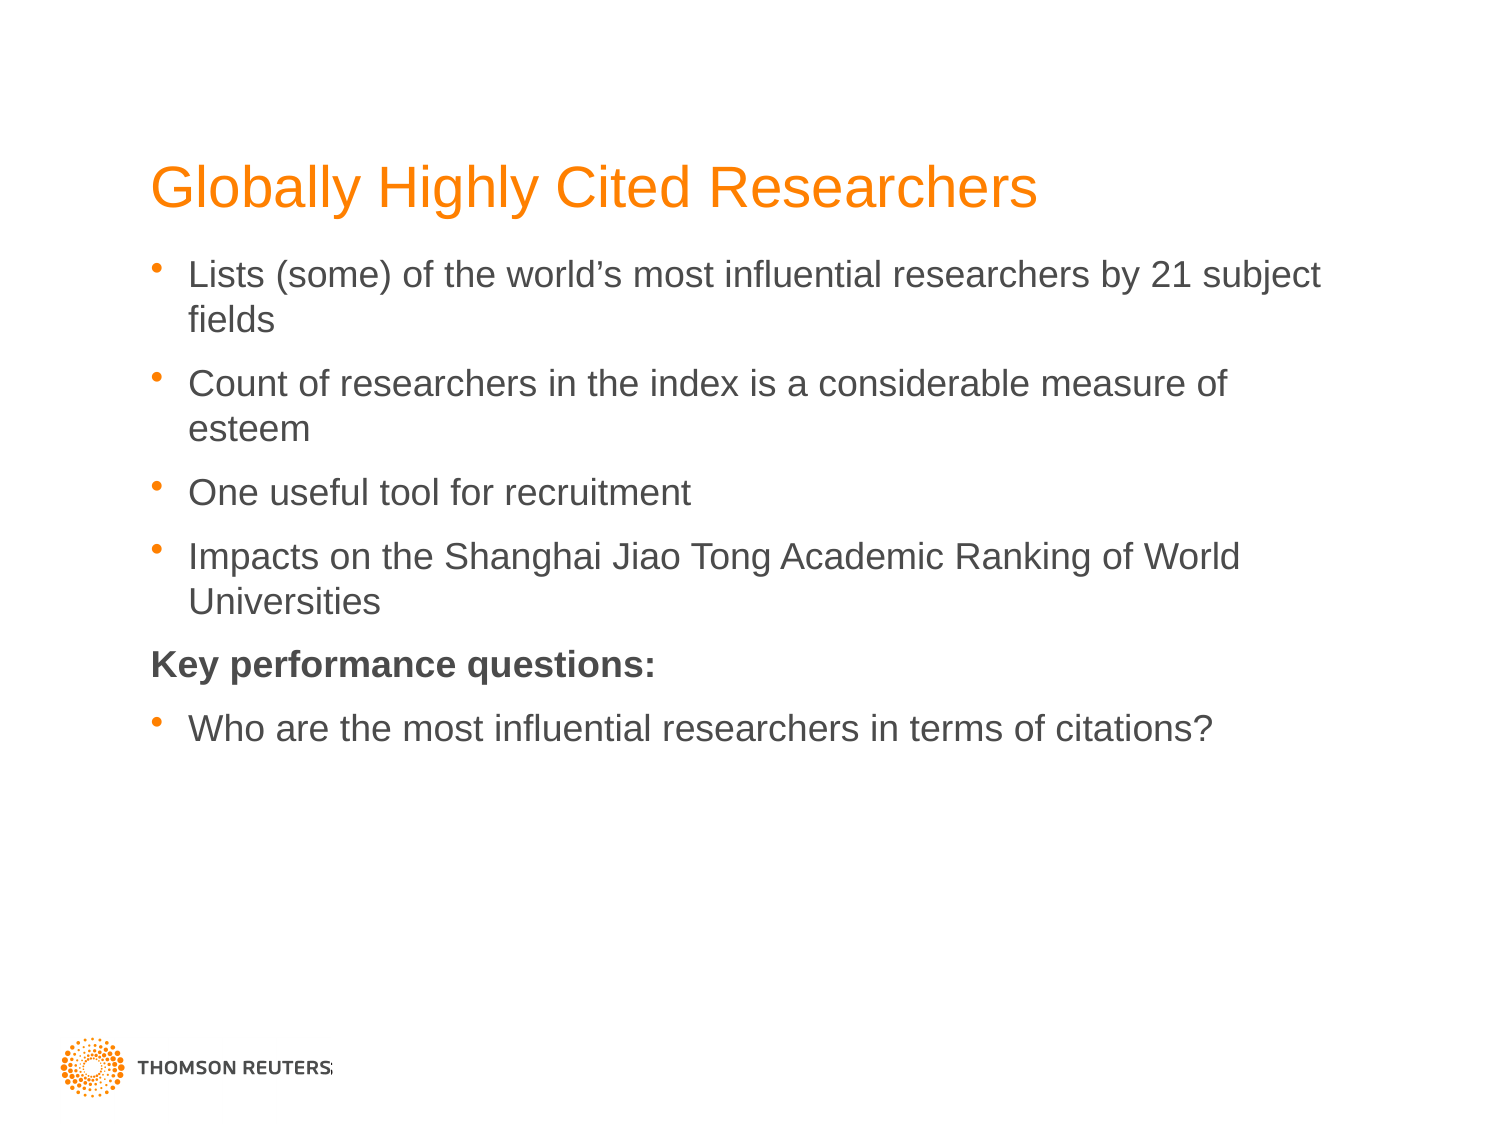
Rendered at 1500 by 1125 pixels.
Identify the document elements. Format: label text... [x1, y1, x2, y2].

picture [60, 1037, 333, 1125]
list Lists (some) of the world’s most influential researchers by 21 subject fields Count of researchers in the index is a considerable measure of esteem One useful tool for recruitment Impacts on the Shanghai Jiao Tong Academic Ranking of World Universities Key performance questions: Who are the most influential researchers in terms of citations? [150, 250, 1363, 1000]
title Globally Highly Cited Researchers [150, 83, 1463, 221]
